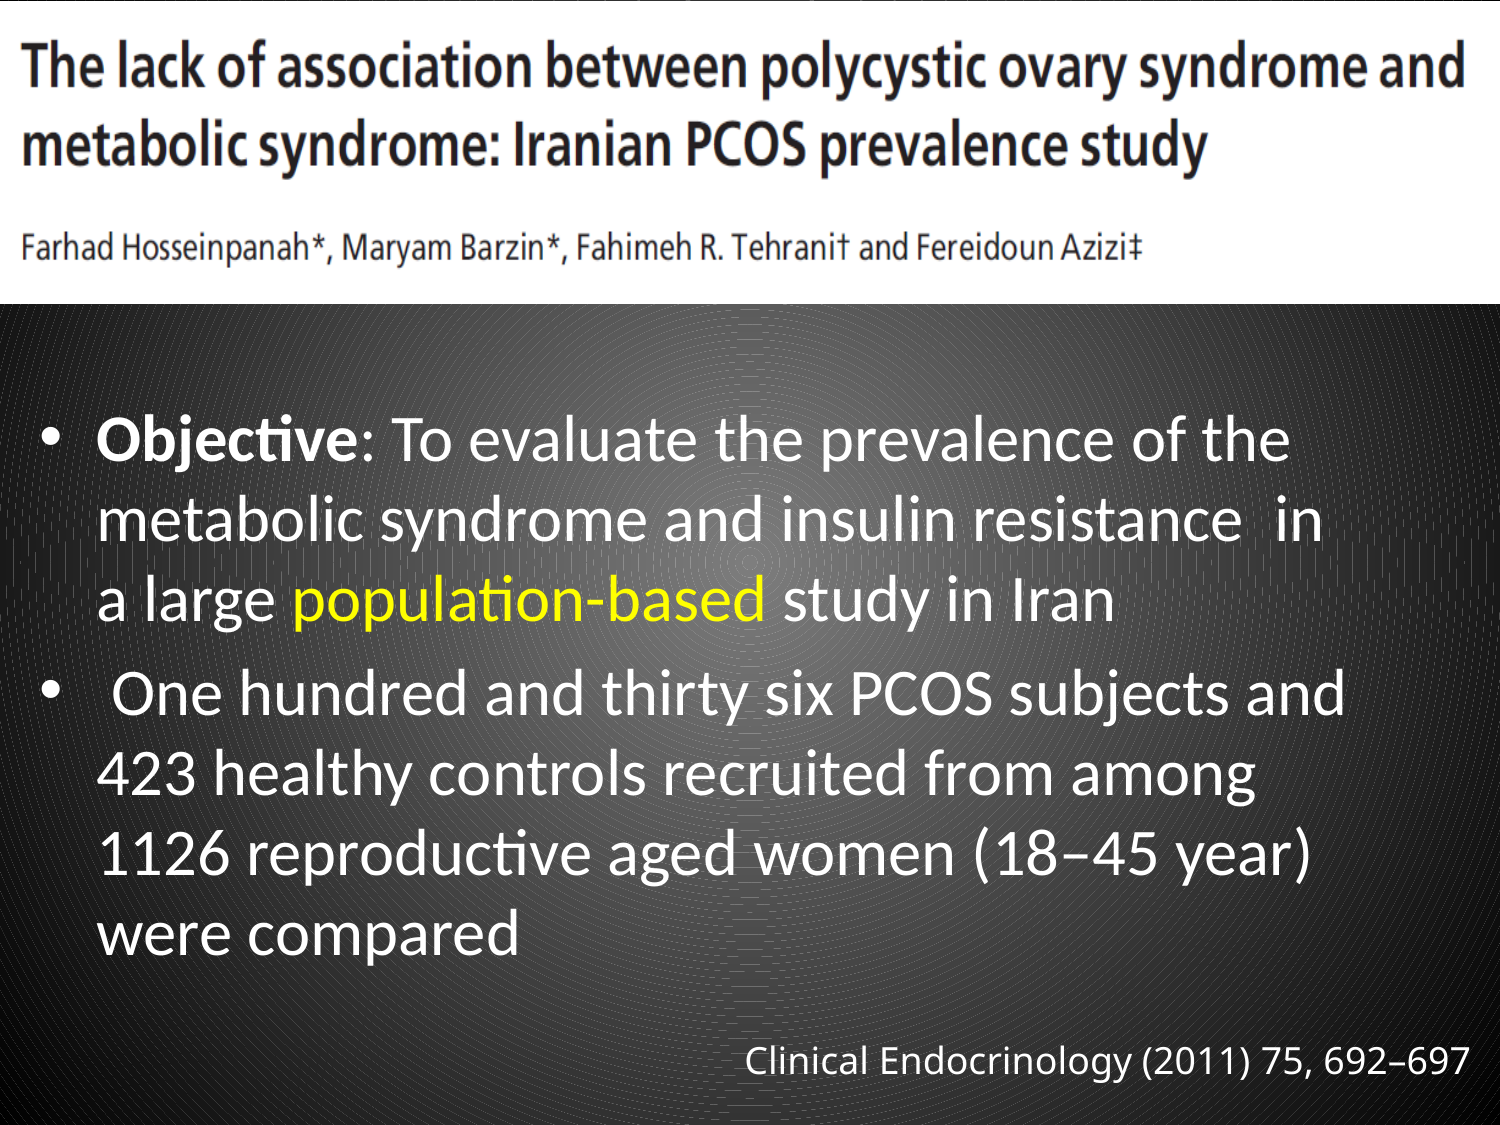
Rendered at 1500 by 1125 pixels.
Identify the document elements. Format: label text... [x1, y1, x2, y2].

picture [0, 1, 1500, 304]
text_box Clinical Endocrinology (2011) 75, 692–697 [729, 1029, 1486, 1089]
list Objective: To evaluate the prevalence of the metabolic syndrome and insulin resistance in a large population-based study in Iran One hundred and thirty six PCOS subjects and 423 healthy controls recruited from among 1126 reproductive aged women (18–45 year) were compared [24, 387, 1375, 1125]
